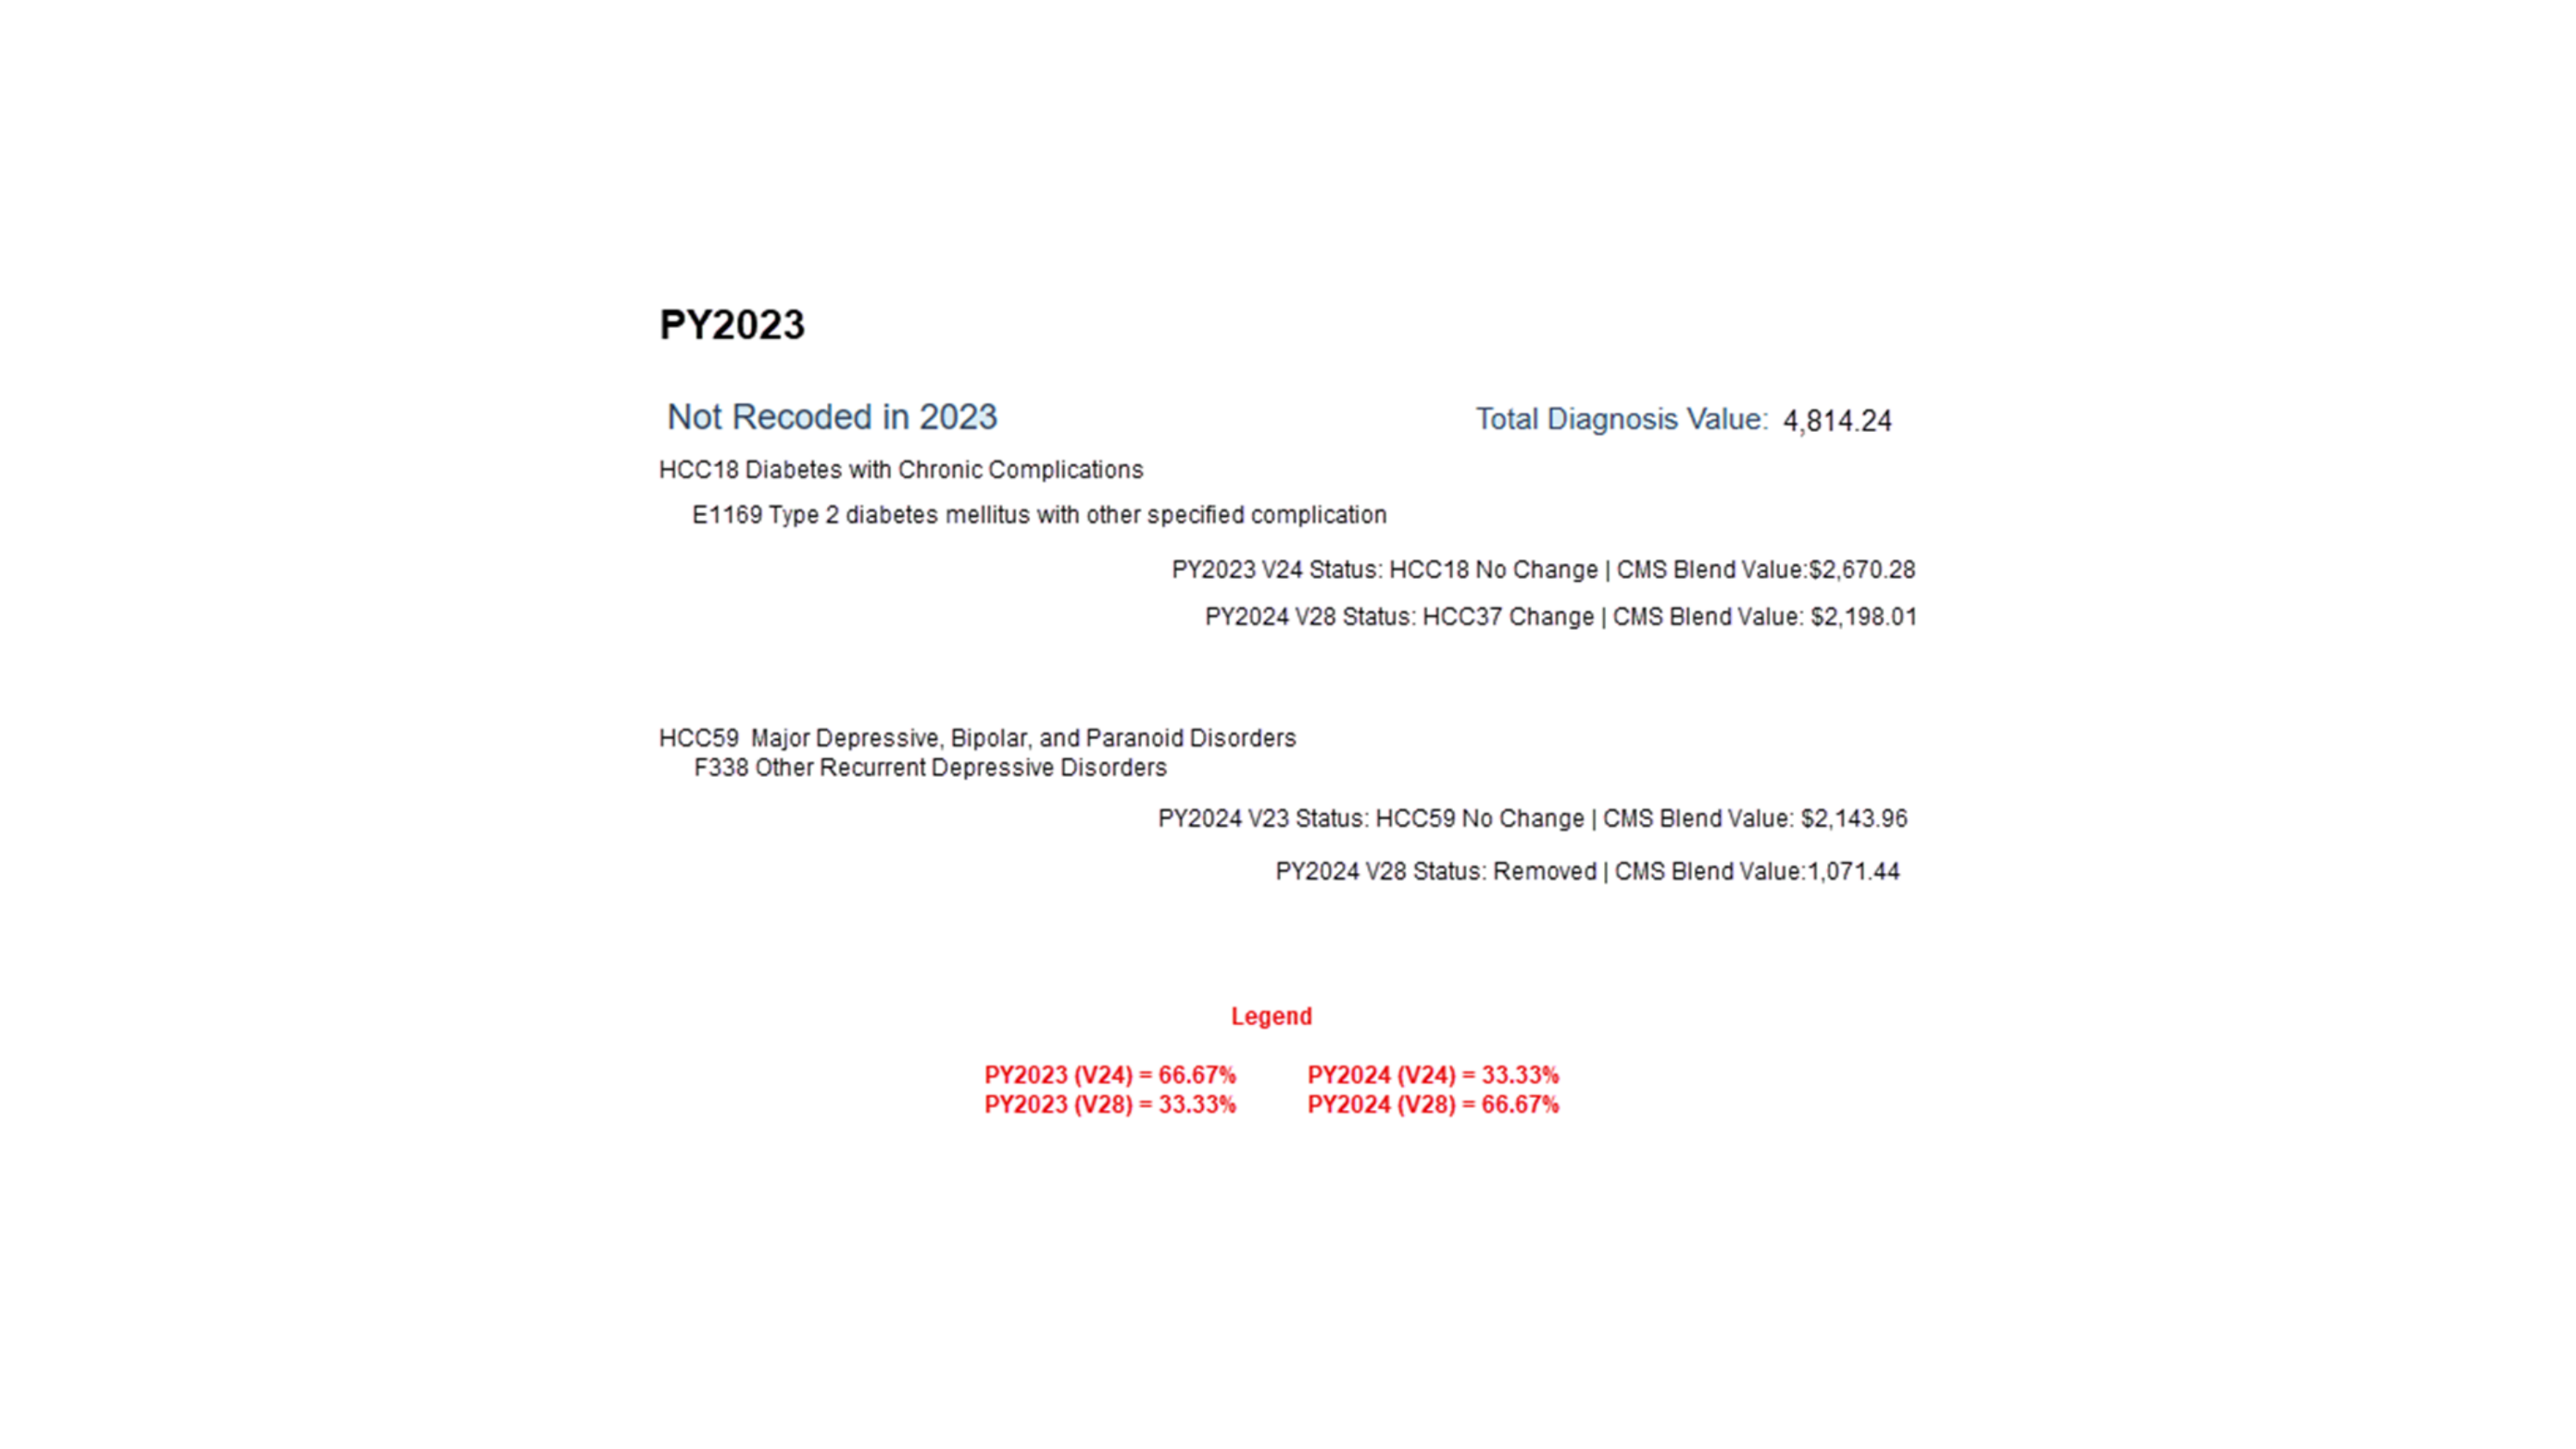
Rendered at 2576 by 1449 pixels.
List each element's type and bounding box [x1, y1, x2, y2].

text_box [624, 290, 1952, 1158]
